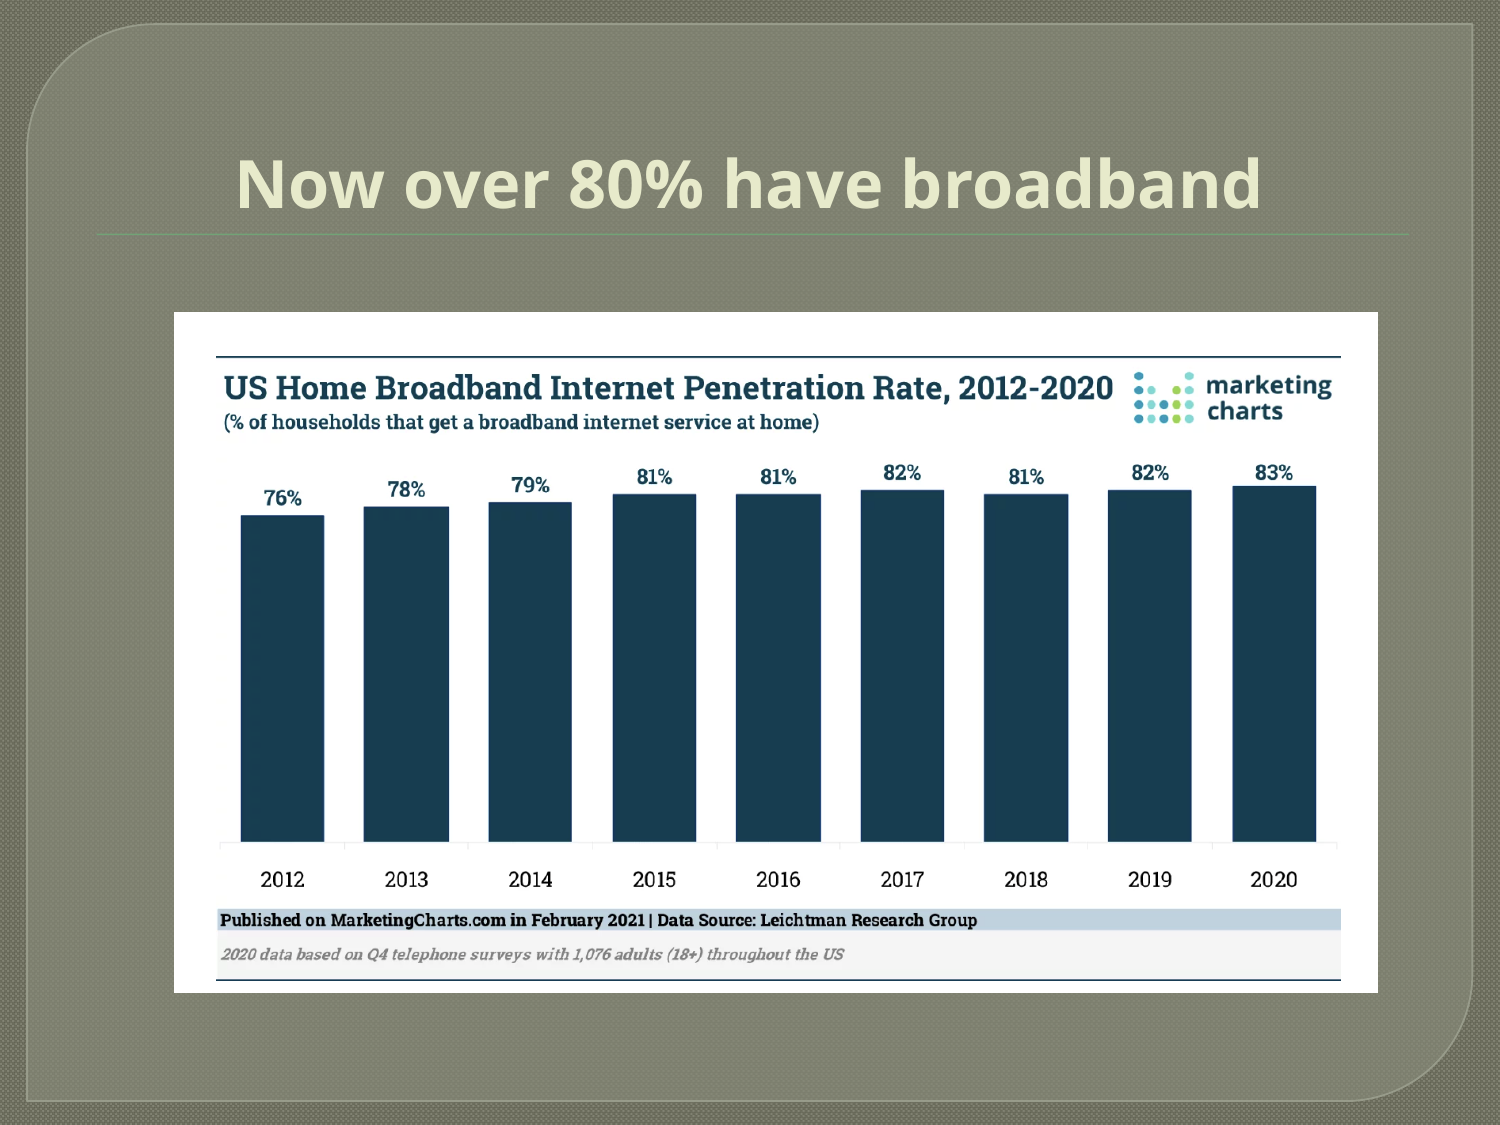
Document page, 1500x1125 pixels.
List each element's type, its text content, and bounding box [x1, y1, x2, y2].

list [174, 312, 1378, 993]
picture [0, 0, 1500, 1125]
title Now over 80% have broadband [75, 41, 1425, 230]
